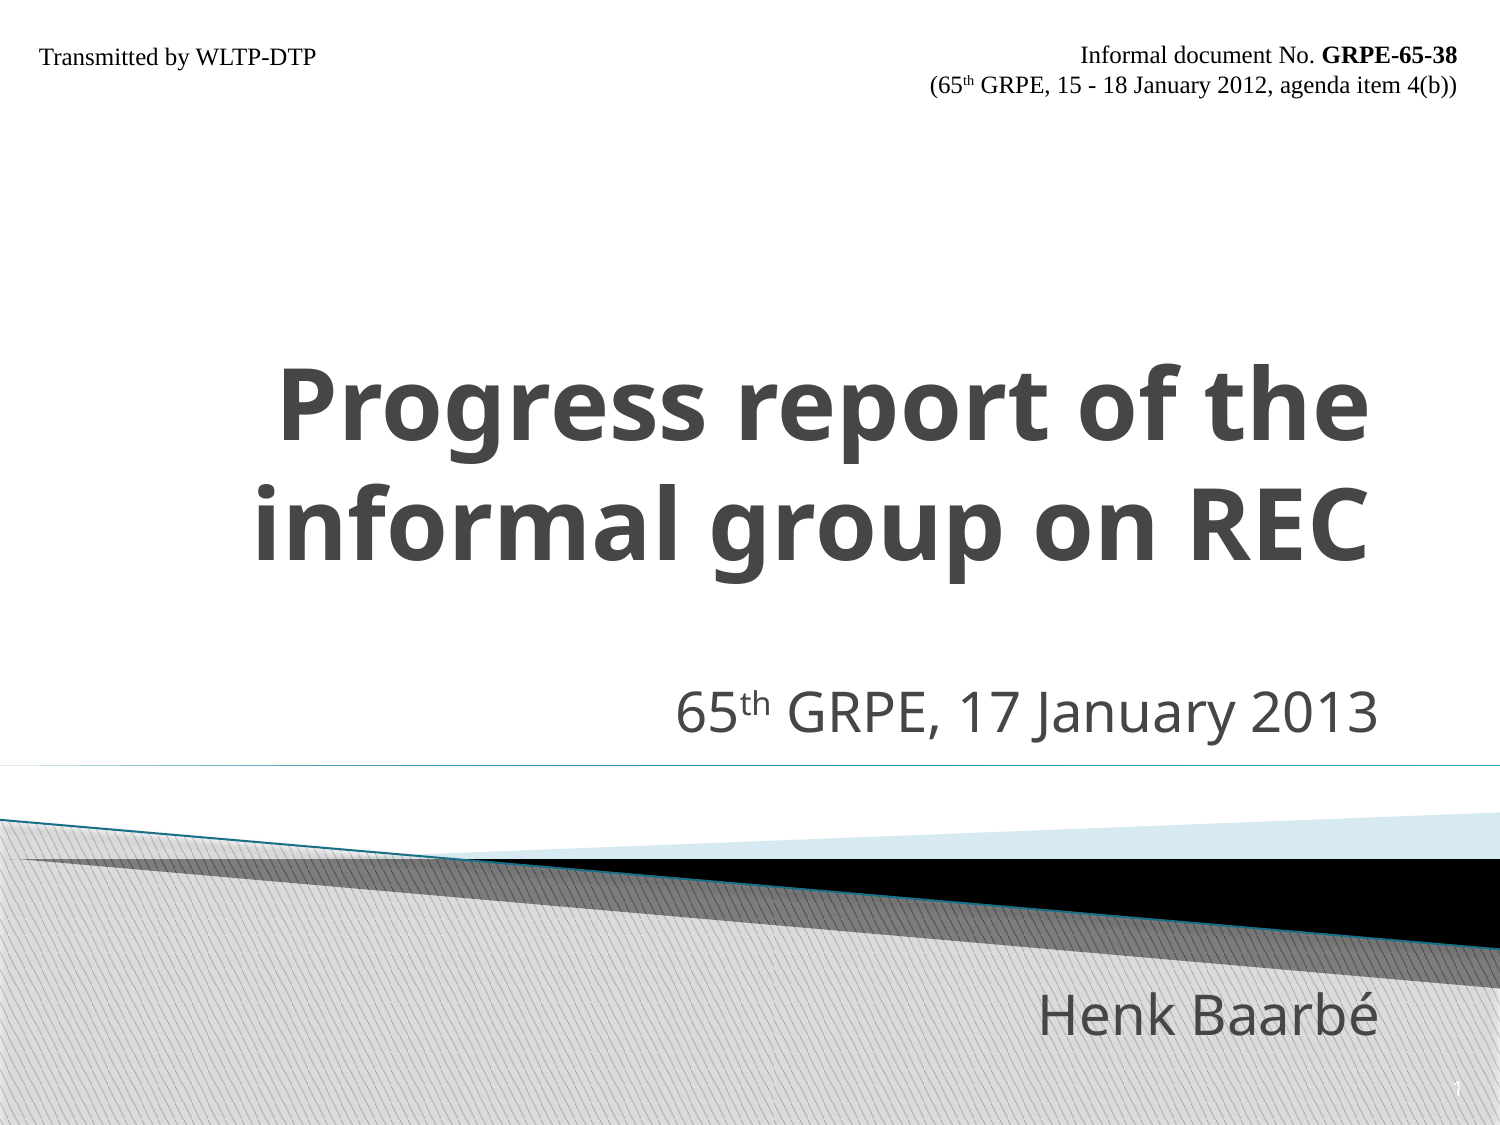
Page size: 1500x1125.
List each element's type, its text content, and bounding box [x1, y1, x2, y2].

text_box Informal document No. GRPE-65-38 (65th GRPE, 15 - 18 January 2012, agenda item 4(b)) [891, 30, 1473, 106]
text_box Transmitted by WLTP-DTP [24, 32, 487, 78]
subtitle 65th GRPE, 17 January 2013 Henk Baarbé [112, 592, 1388, 790]
slide_number 1 [1418, 1051, 1479, 1112]
picture [5, 859, 1500, 989]
title Progress report of the informal group on REC [112, 287, 1388, 588]
